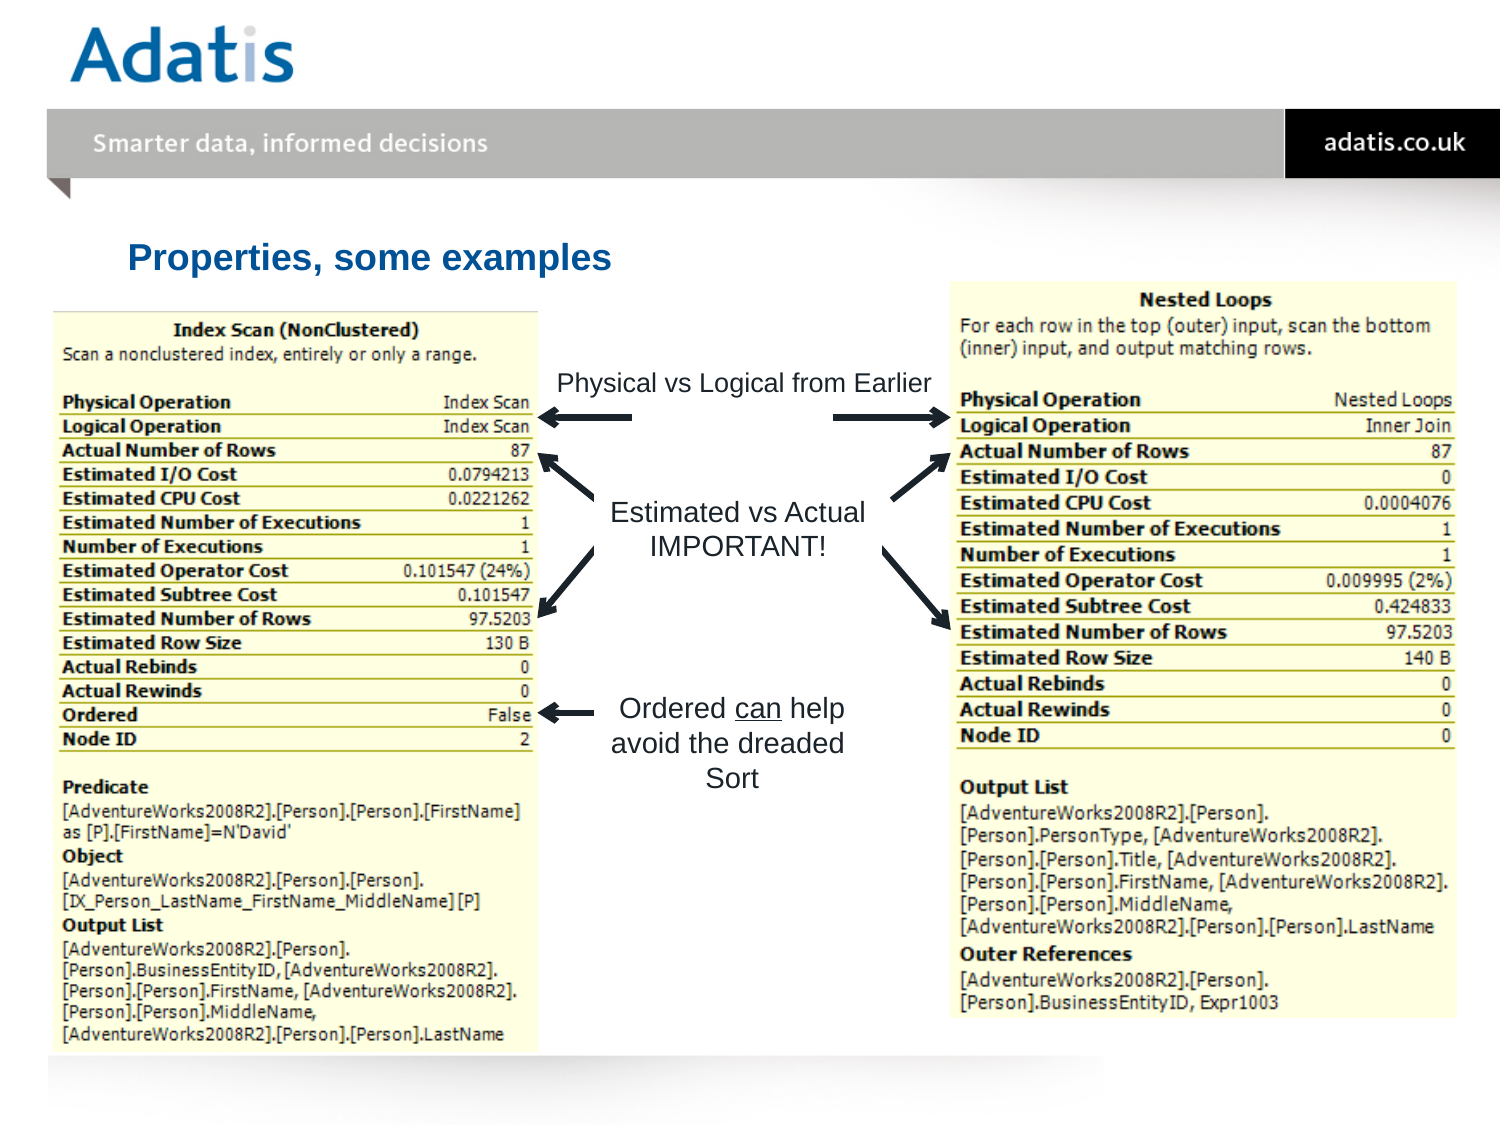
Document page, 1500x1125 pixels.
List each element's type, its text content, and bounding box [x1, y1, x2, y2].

text_box Estimated vs Actual IMPORTANT! [594, 483, 882, 573]
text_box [891, 452, 951, 501]
text_box Ordered can help avoid the dreaded Sort [594, 679, 870, 809]
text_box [537, 547, 597, 619]
picture [0, 0, 1500, 1125]
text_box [537, 452, 597, 501]
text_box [879, 547, 951, 631]
title Properties, some examples [112, 224, 1288, 291]
text_box Physical vs Logical from Earlier [559, 355, 929, 407]
